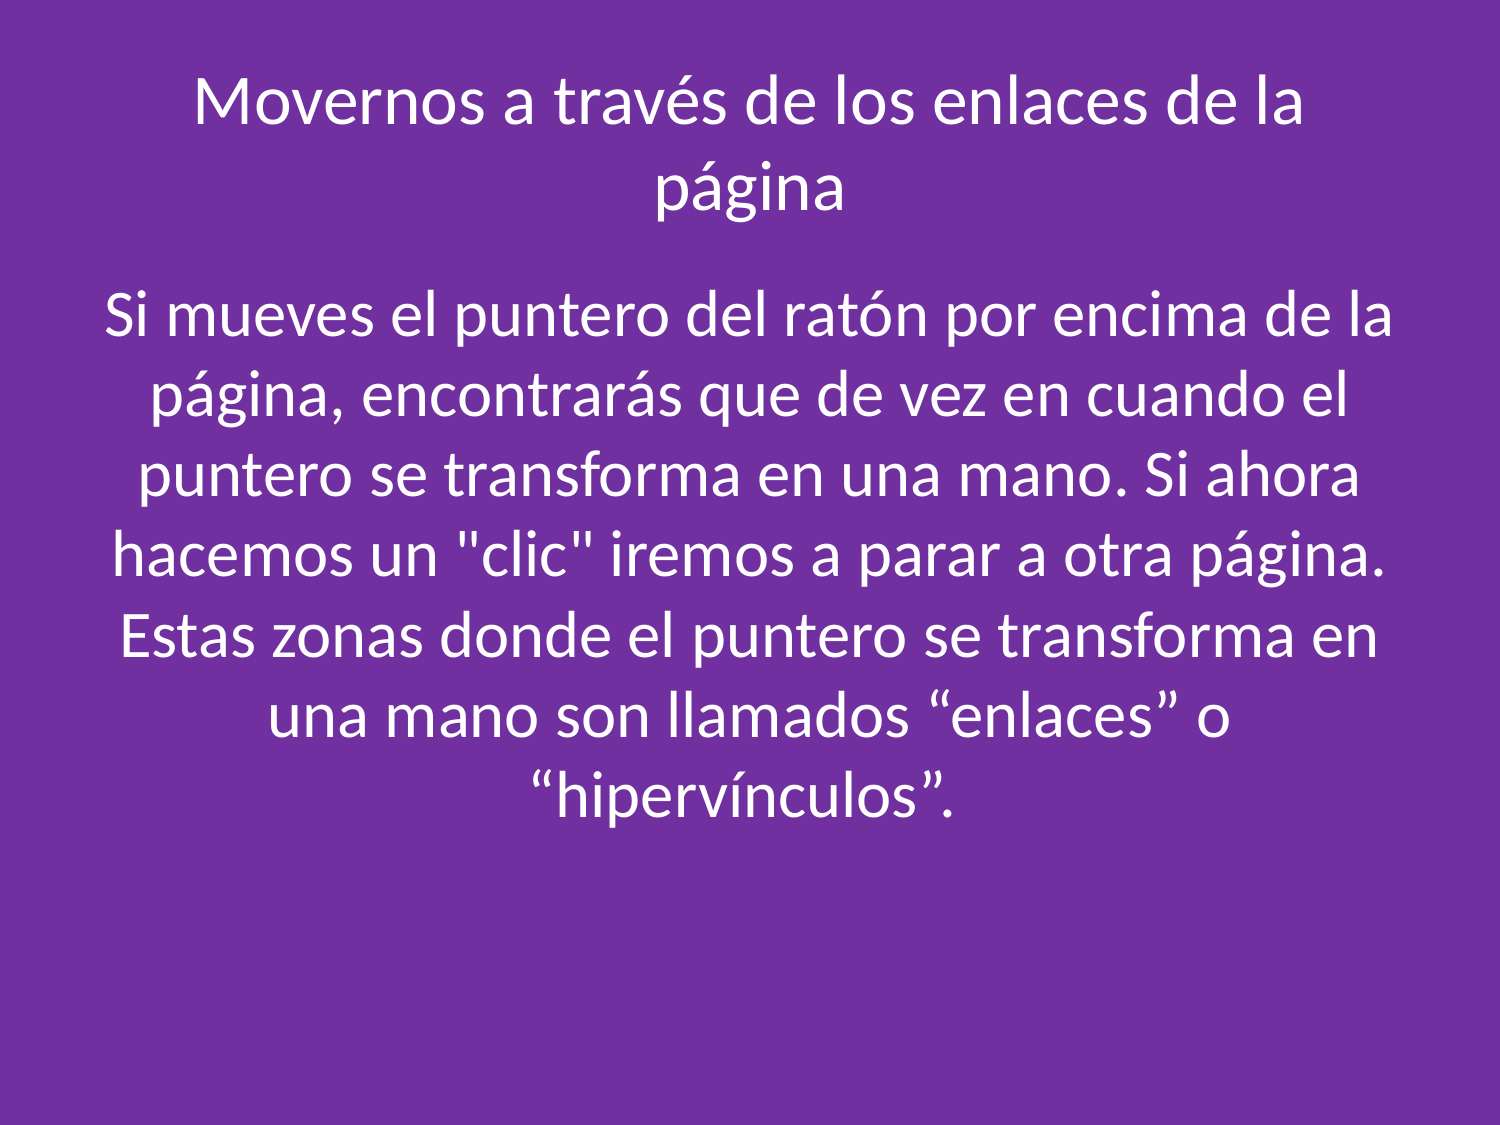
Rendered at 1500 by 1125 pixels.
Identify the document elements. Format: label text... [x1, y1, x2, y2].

list Si mueves el puntero del ratón por encima de la página, encontrarás que de vez en cuando el puntero se transforma en una mano. Si ahora hacemos un "clic" iremos a parar a otra página. Estas zonas donde el puntero se transforma en una mano son llamados “enlaces” o “hipervínculos”. [75, 262, 1425, 1005]
title Movernos a través de los enlaces de la página [75, 45, 1425, 233]
